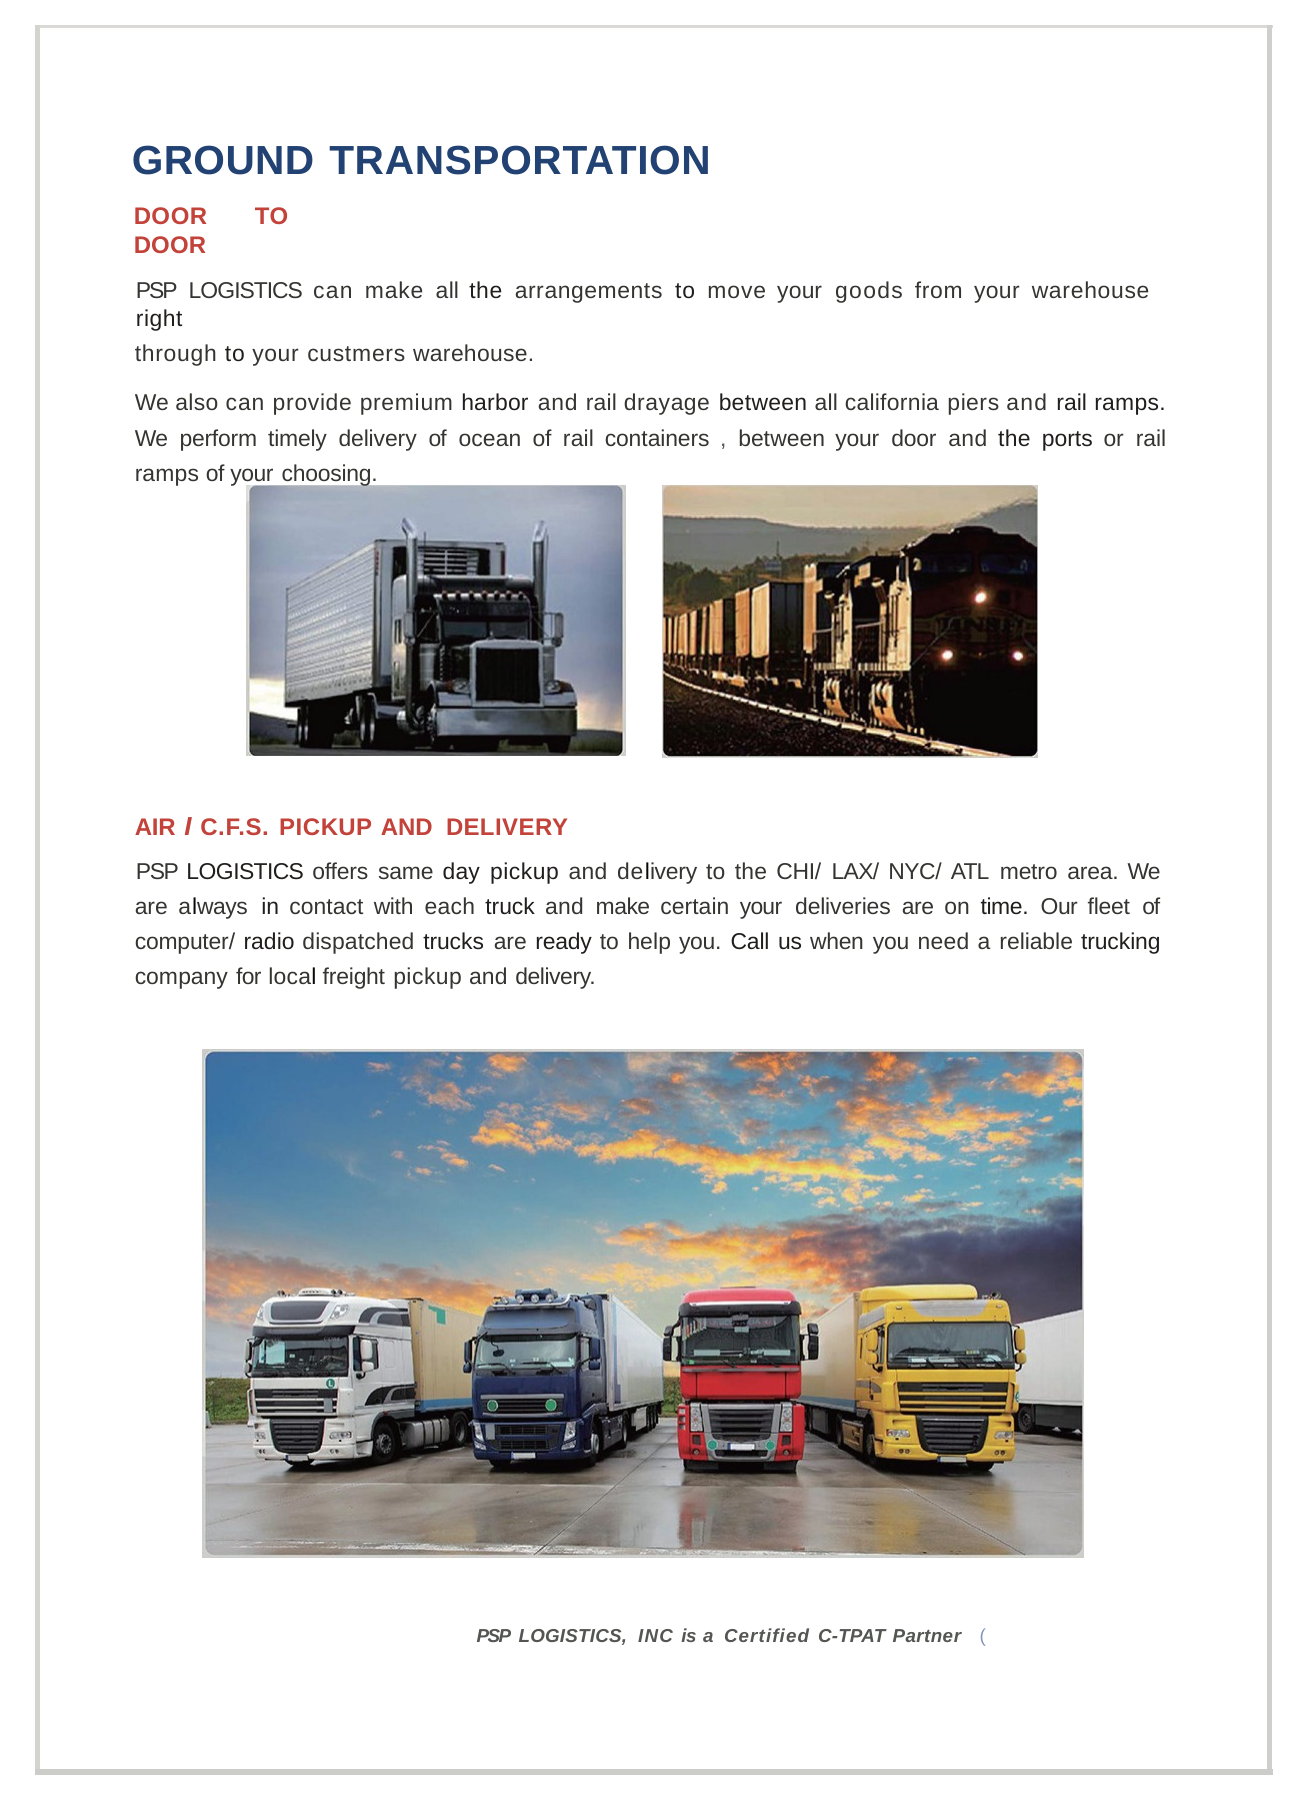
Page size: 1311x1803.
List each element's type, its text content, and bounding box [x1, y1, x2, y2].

text_box [662, 485, 1038, 758]
text_box PSP LOGISTICS, INC is a Certified C-TPAT Partner ( [474, 1623, 1009, 1648]
text_box AIR I C.F.S. PICKUP AND DELIVERY PSP LOGISTICS offers same day pickup and delivery to the CHI/ LAX/ NYC/ ATL metro area. We are always in contact with each truck and make certain your deliveries are on time. Our fleet of computer/ radio dispatched trucks are ready to help you. Call us when you need a reliable trucking company for local freight pickup and delivery. [132, 809, 1163, 992]
text_box [202, 1049, 1084, 1558]
text_box [246, 485, 626, 756]
text_box GROUND TRANSPORTATION DOOR TO DOOR PSP LOGISTICS can make all the arrangements to move your goods from your warehouse right through to your custmers warehouse. We also can provide premium harbor and rail drayage between all california piers and rail ramps. We perform timely delivery of ocean of rail containers , between your door and the ports or rail ramps of your choosing. [129, 134, 1169, 433]
